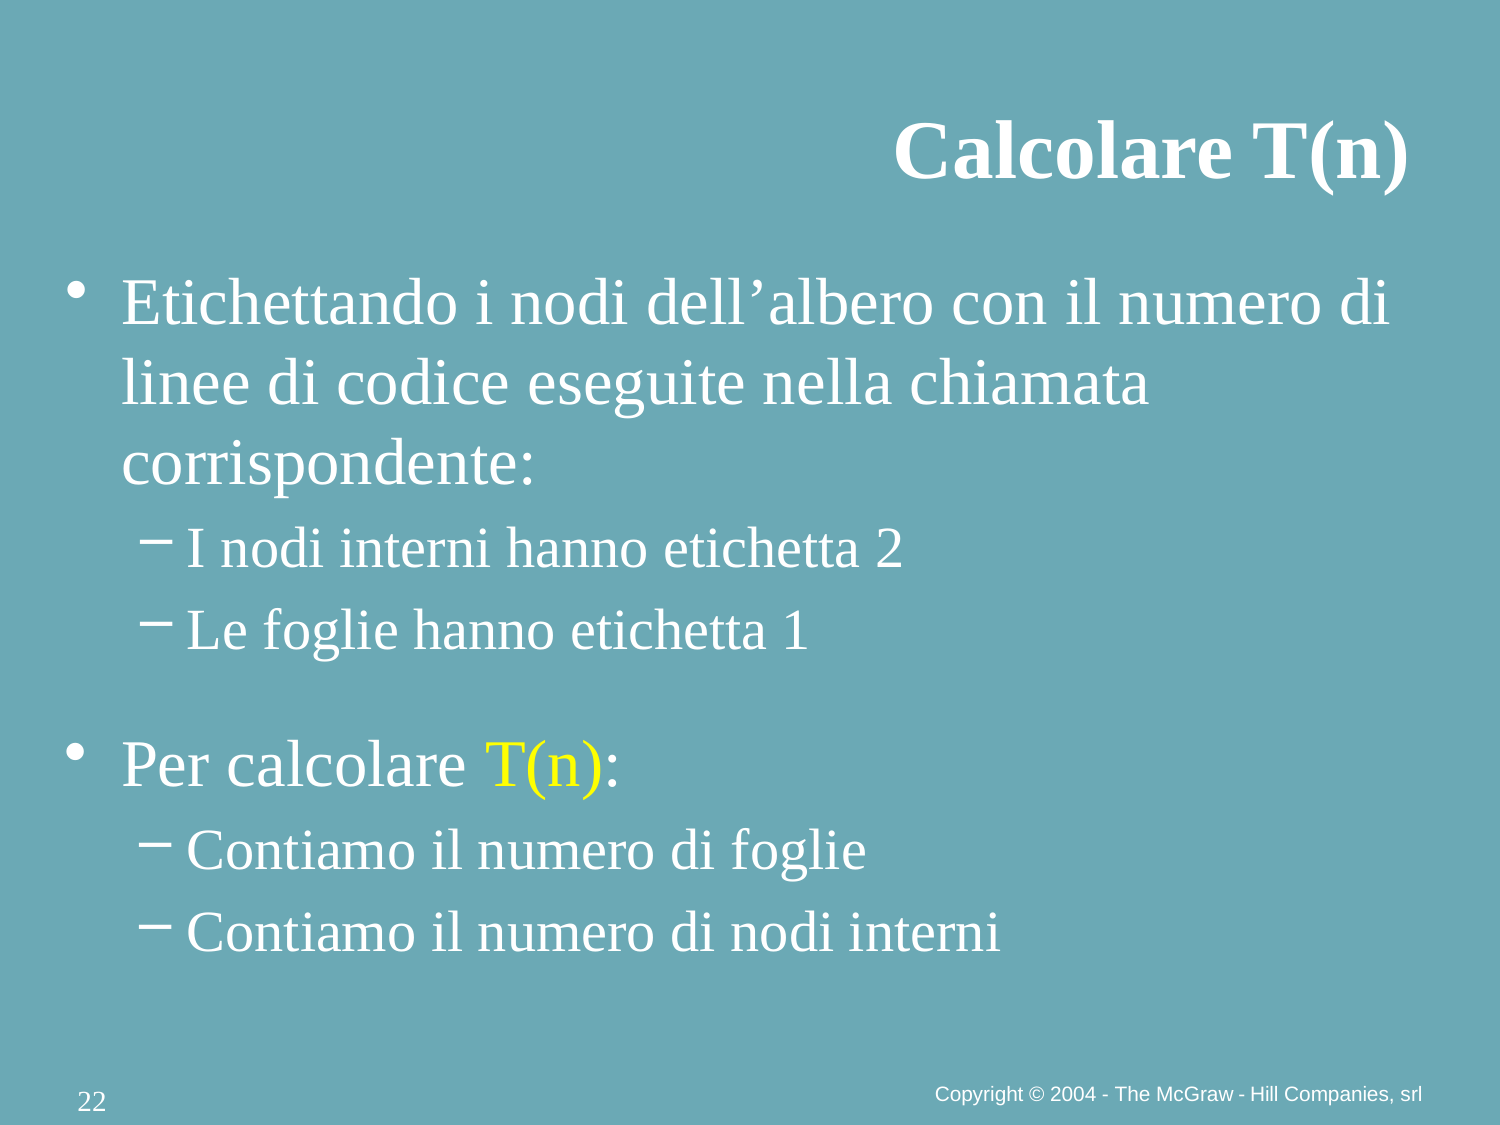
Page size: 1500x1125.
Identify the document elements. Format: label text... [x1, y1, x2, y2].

list Etichettando i nodi dell’albero con il numero di linee di codice eseguite nella chiamata corrispondente: I nodi interni hanno etichetta 2 Le foglie hanno etichetta 1 [50, 249, 1475, 700]
footer Copyright © 2004 - The McGraw - Hill Companies, srl [524, 1073, 1438, 1124]
text_box Per calcolare T(n): Contiamo il numero di foglie Contiamo il numero di nodi interni [49, 712, 1475, 1013]
slide_number 22 [62, 1074, 376, 1125]
text_box Calcolare T(n) [74, 87, 1425, 238]
